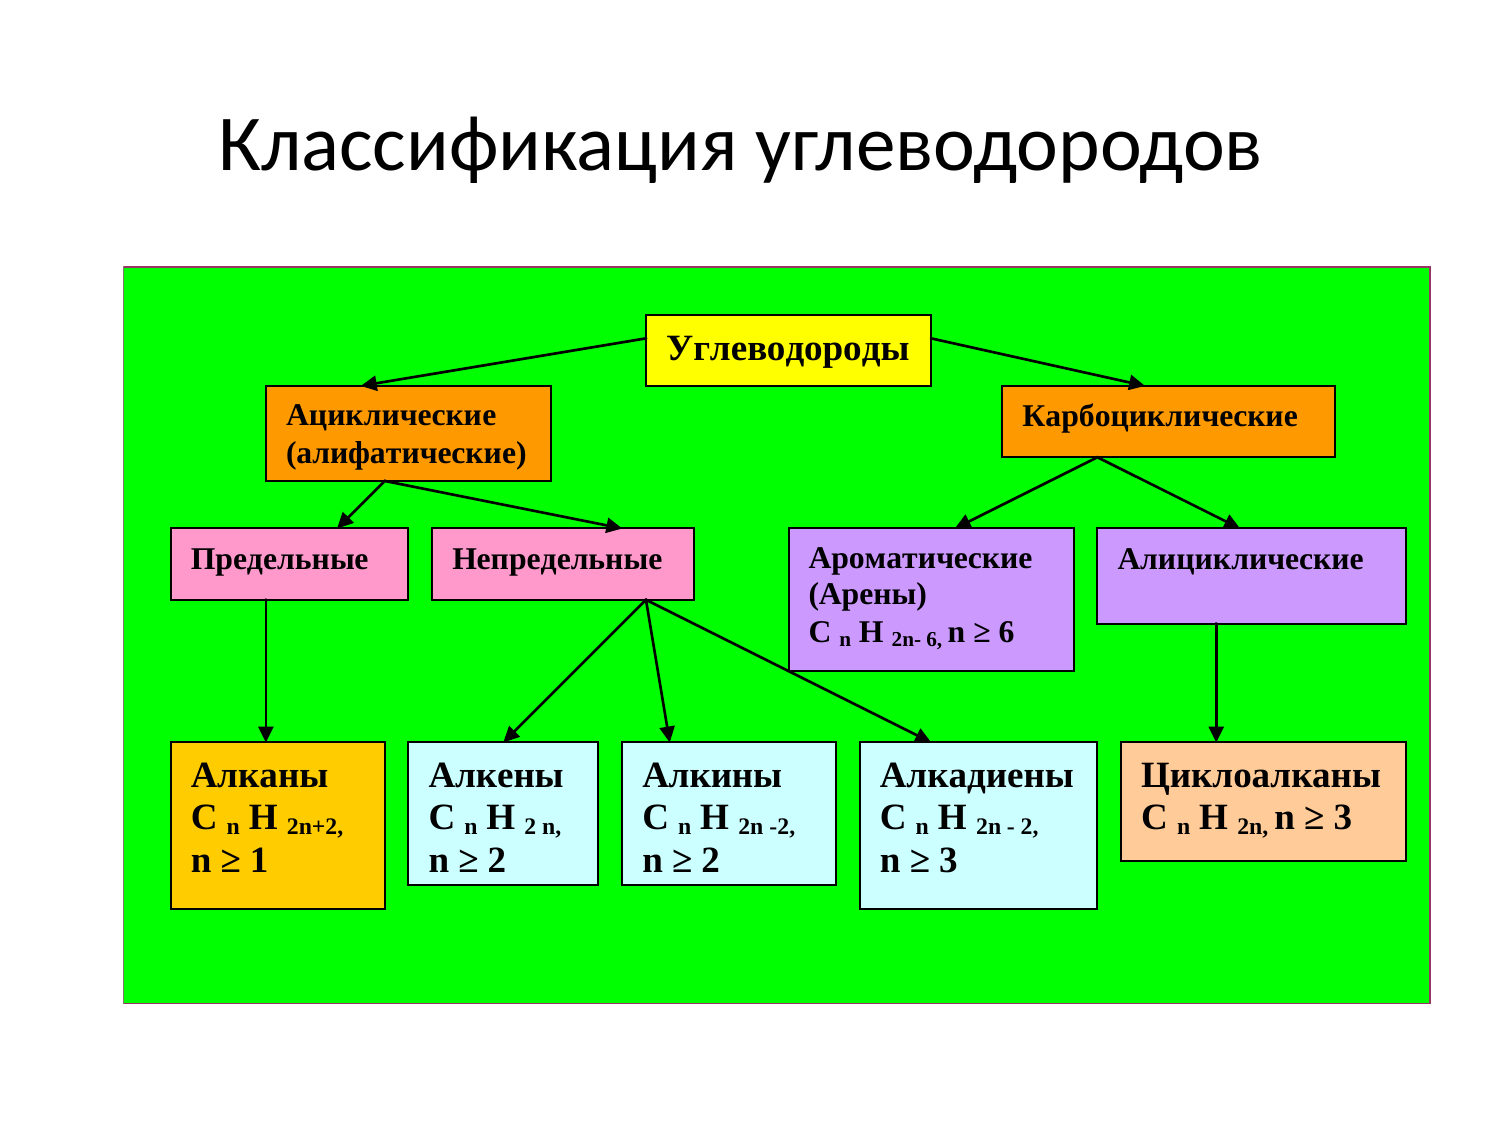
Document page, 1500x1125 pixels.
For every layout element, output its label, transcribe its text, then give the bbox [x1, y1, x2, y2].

title Классификация углеводородов [75, 45, 1425, 233]
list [123, 266, 1432, 1004]
